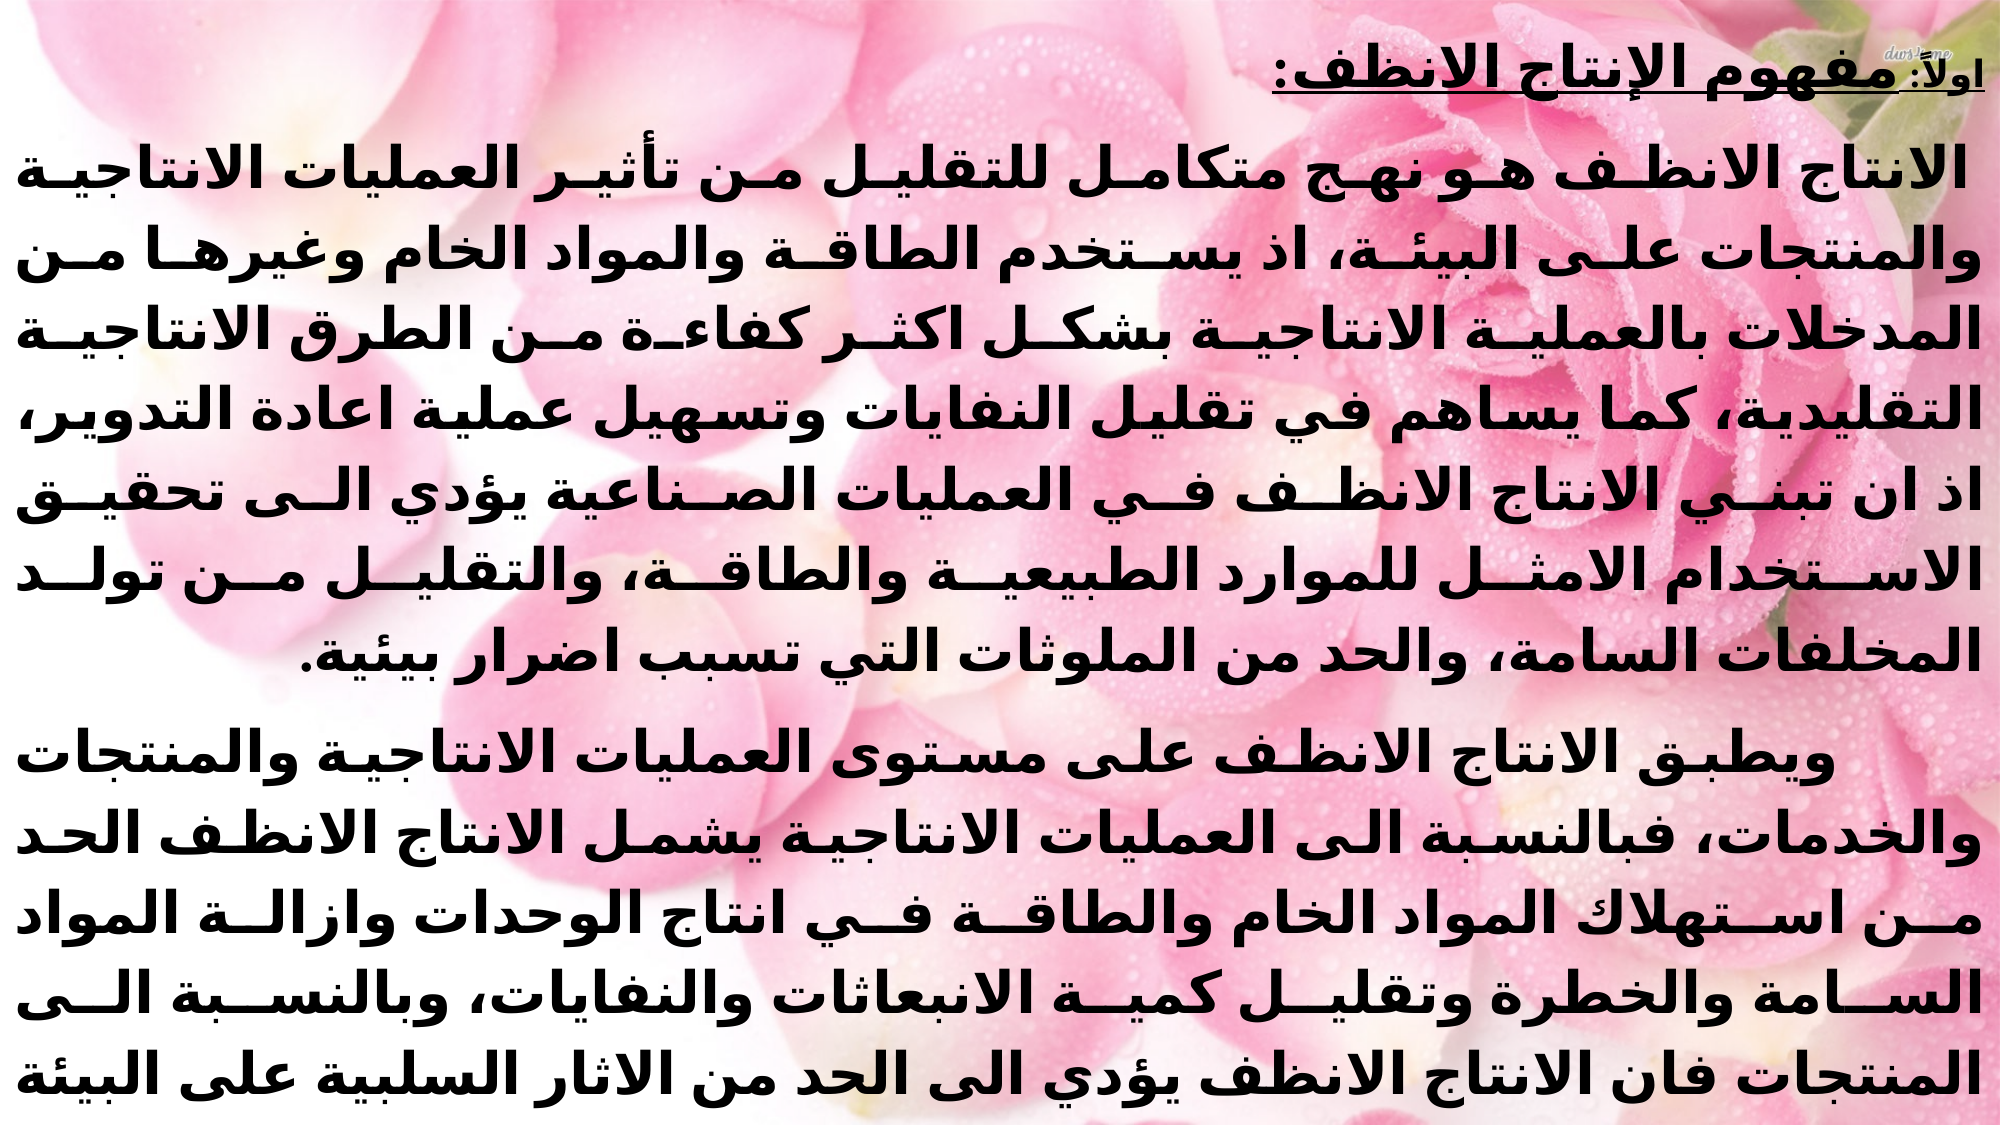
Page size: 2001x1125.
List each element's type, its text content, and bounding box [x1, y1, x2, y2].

text_box اولاً: مفهوم الإنتاج الانظف: الانتاج الانظف هو نهج متكامل للتقليل من تأثير العمليات الانتاجية والمنتجات على البيئة، اذ يستخدم الطاقة والمواد الخام وغيرها من المدخلات بالعملية الانتاجية بشكل اكثر كفاءة من الطرق الانتاجية التقليدية، كما يساهم في تقليل النفايات وتسهيل عملية اعادة التدوير، اذ ان تبني الانتاج الانظف في العمليات الصناعية يؤدي الى تحقيق الاستخدام الامثل للموارد الطبيعية والطاقة، والتقليل من تولد المخلفات السامة، والحد من الملوثات التي تسبب اضرار بيئية. ويطبق الانتاج الانظف على مستوى العمليات الانتاجية والمنتجات والخدمات، فبالنسبة الى العمليات الانتاجية يشمل الانتاج الانظف الحد من استهلاك المواد الخام والطاقة في انتاج الوحدات وازالة المواد السامة والخطرة وتقليل كمية الانبعاثات والنفايات، وبالنسبة الى المنتجات فان الانتاج الانظف يؤدي الى الحد من الاثار السلبية على البيئة خلال دورة حياة المنتج وادخال الاعتبارات البيئية في تصميم المنتج اما الخدمات فان استخدام الانتاج الانظف سيتضمن الاعتبارات البيئية عند تصميم وتقديم الخدمات. ويشير الانتاج الانظف الى التحسين المستمر على عمليات الانتاج الصناعي وذلك للحد من تدفق المخلفات وتوفير التكاليف من خلال تحسين كفاءة استخدام الموارد وتقليل الانفاق على معالجة المخلفات والنفايات، [0, 11, 2000, 1125]
